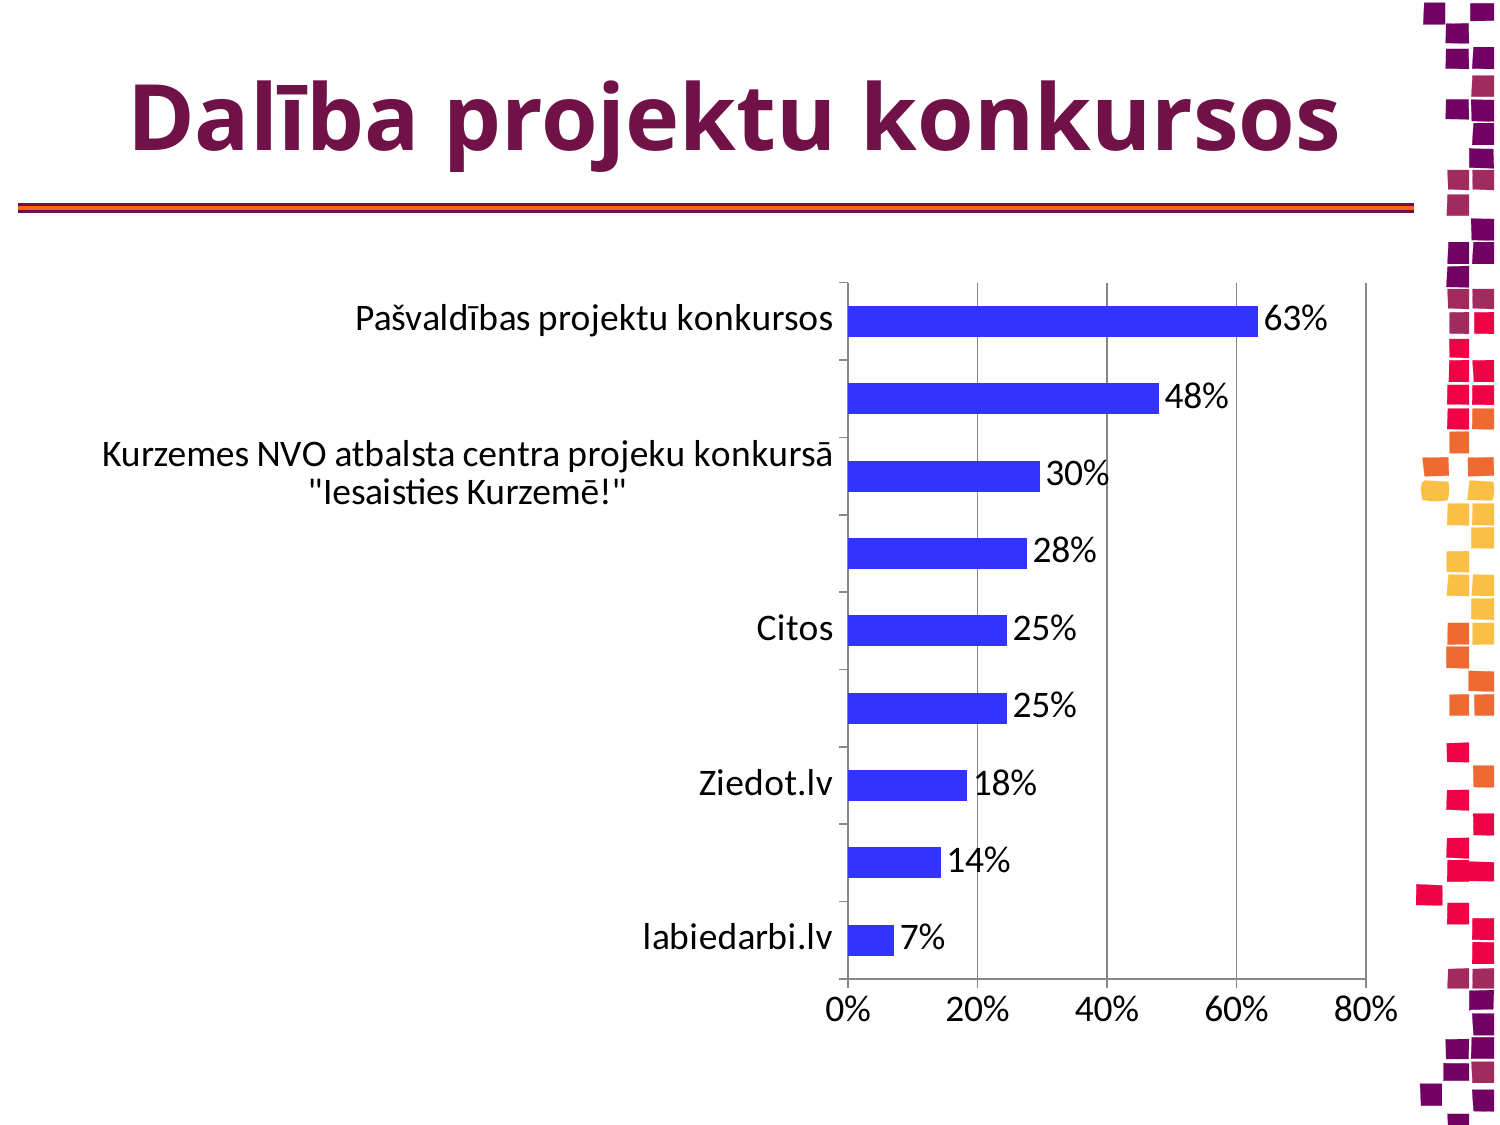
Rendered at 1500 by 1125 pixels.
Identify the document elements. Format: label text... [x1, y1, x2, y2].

title Dalība projektu konkursos [112, 19, 1415, 209]
chart [74, 266, 1426, 1048]
